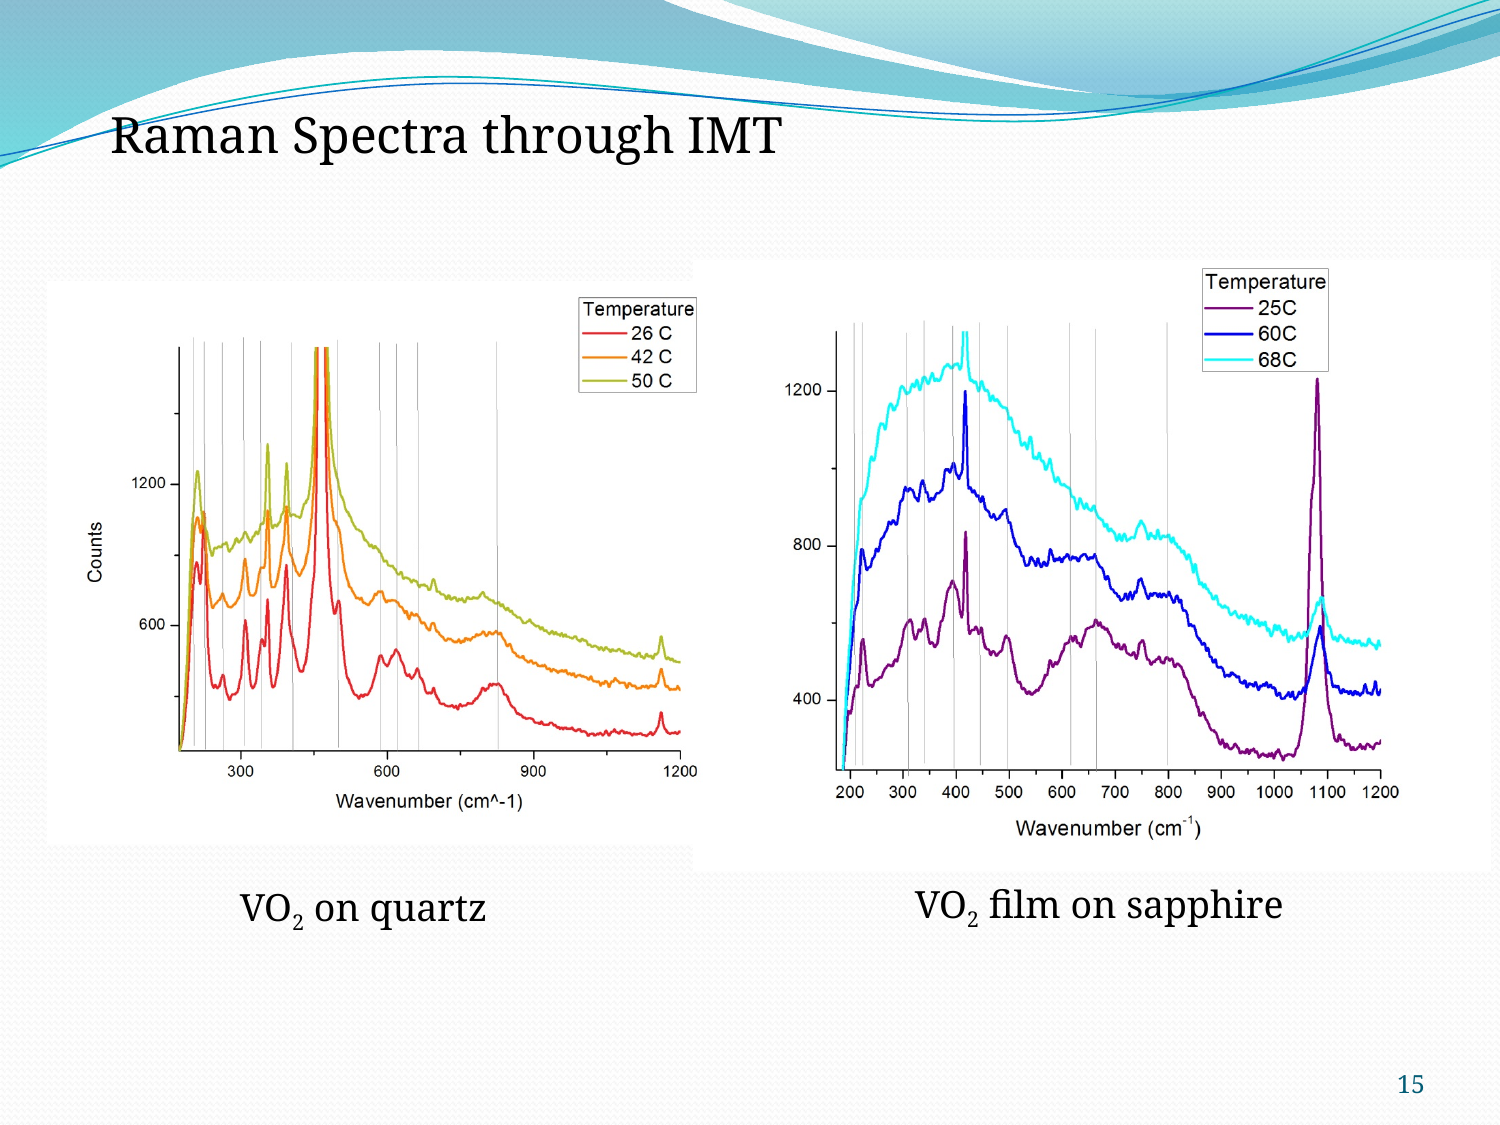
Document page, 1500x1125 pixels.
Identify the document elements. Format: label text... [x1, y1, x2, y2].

text_box VO2 on quartz [225, 876, 638, 942]
text_box VO2 film on sapphire [899, 883, 1350, 940]
slide_number 15 [1299, 1042, 1425, 1103]
text_box Raman Spectra through IMT [95, 95, 849, 171]
picture [46, 260, 1491, 872]
